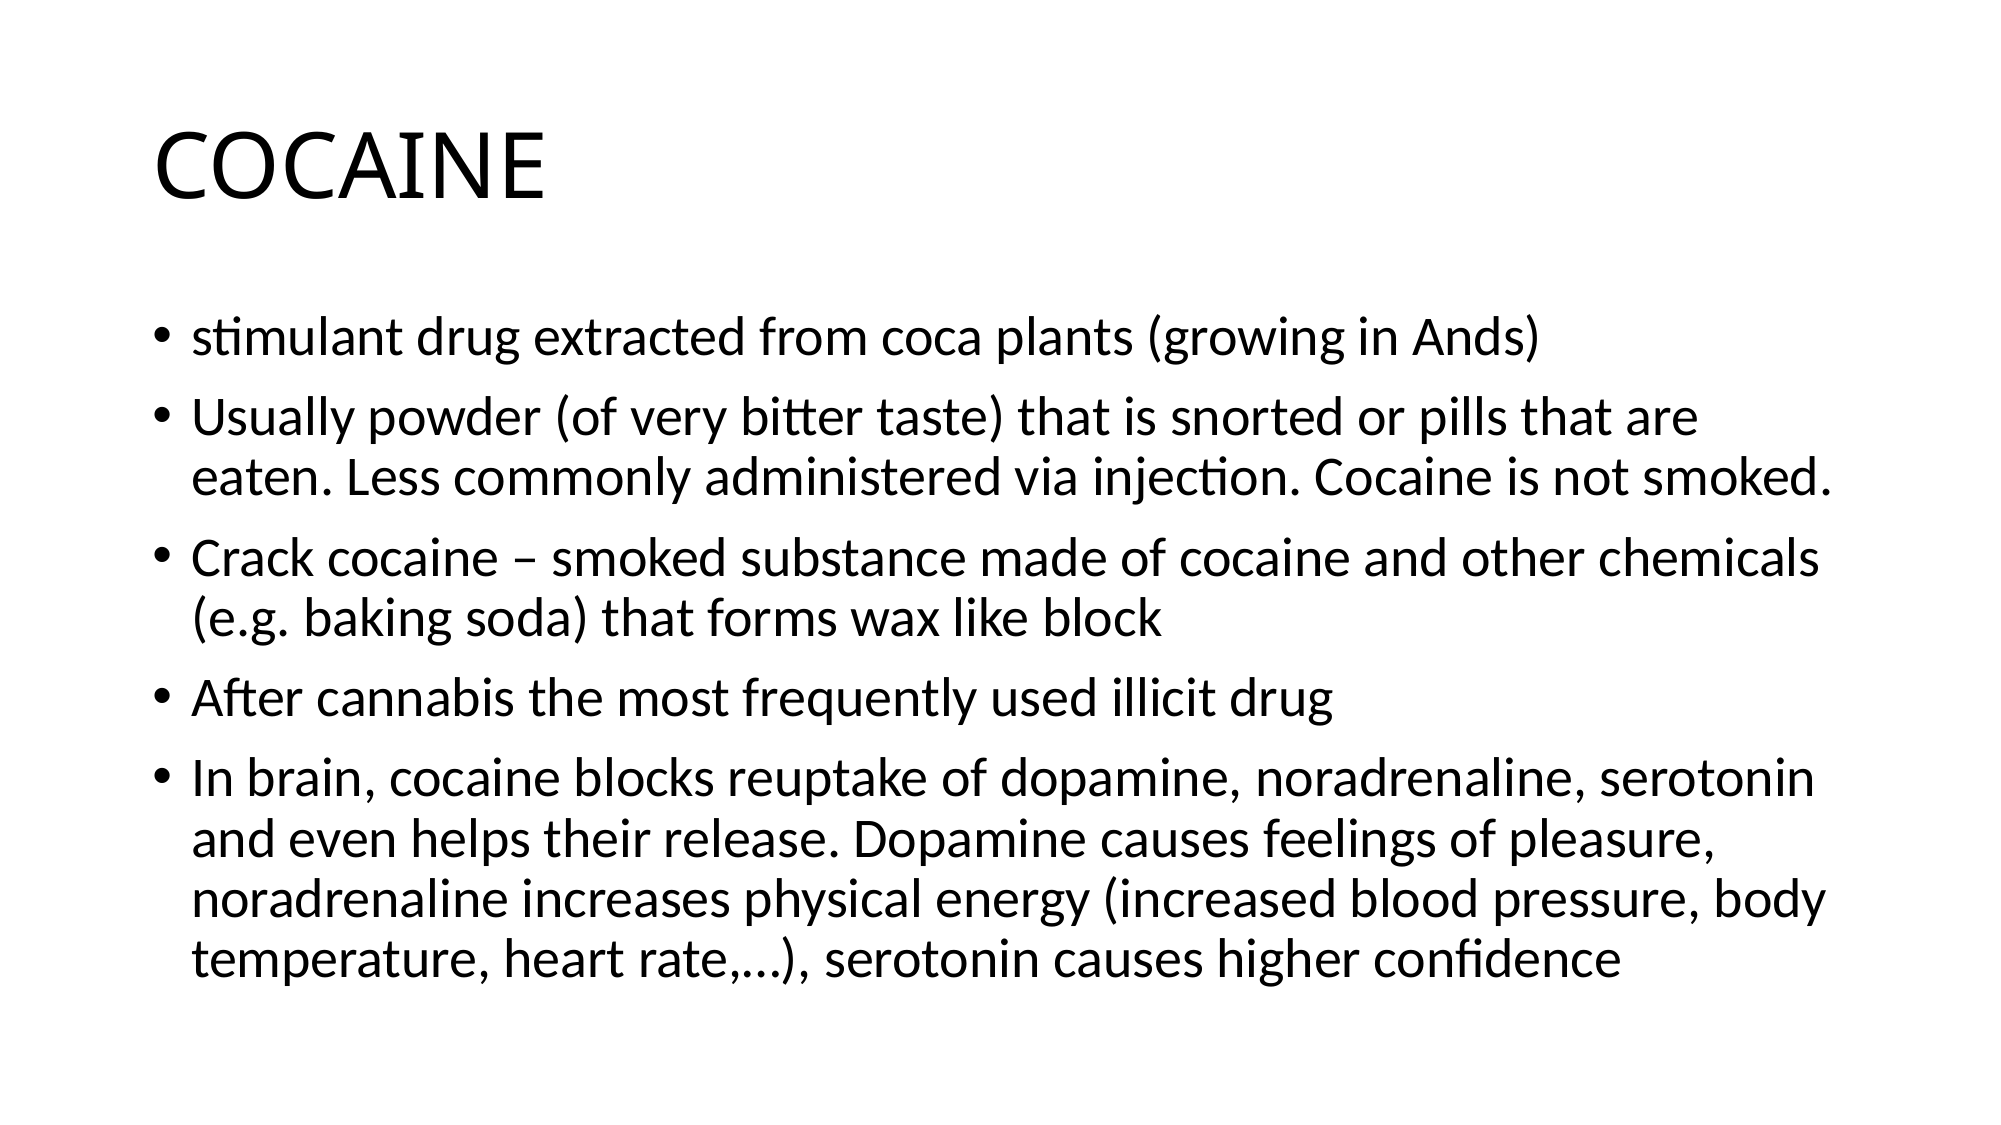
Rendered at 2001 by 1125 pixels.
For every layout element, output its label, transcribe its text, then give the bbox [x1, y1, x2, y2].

list stimulant drug extracted from coca plants (growing in Ands) Usually powder (of very bitter taste) that is snorted or pills that are eaten. Less commonly administered via injection. Cocaine is not smoked. Crack cocaine – smoked substance made of cocaine and other chemicals (e.g. baking soda) that forms wax like block After cannabis the most frequently used illicit drug In brain, cocaine blocks reuptake of dopamine, noradrenaline, serotonin and even helps their release. Dopamine causes feelings of pleasure, noradrenaline increases physical energy (increased blood pressure, body temperature, heart rate,…), serotonin causes higher confidence [137, 299, 1863, 1014]
title COCAINE [137, 59, 1863, 278]
